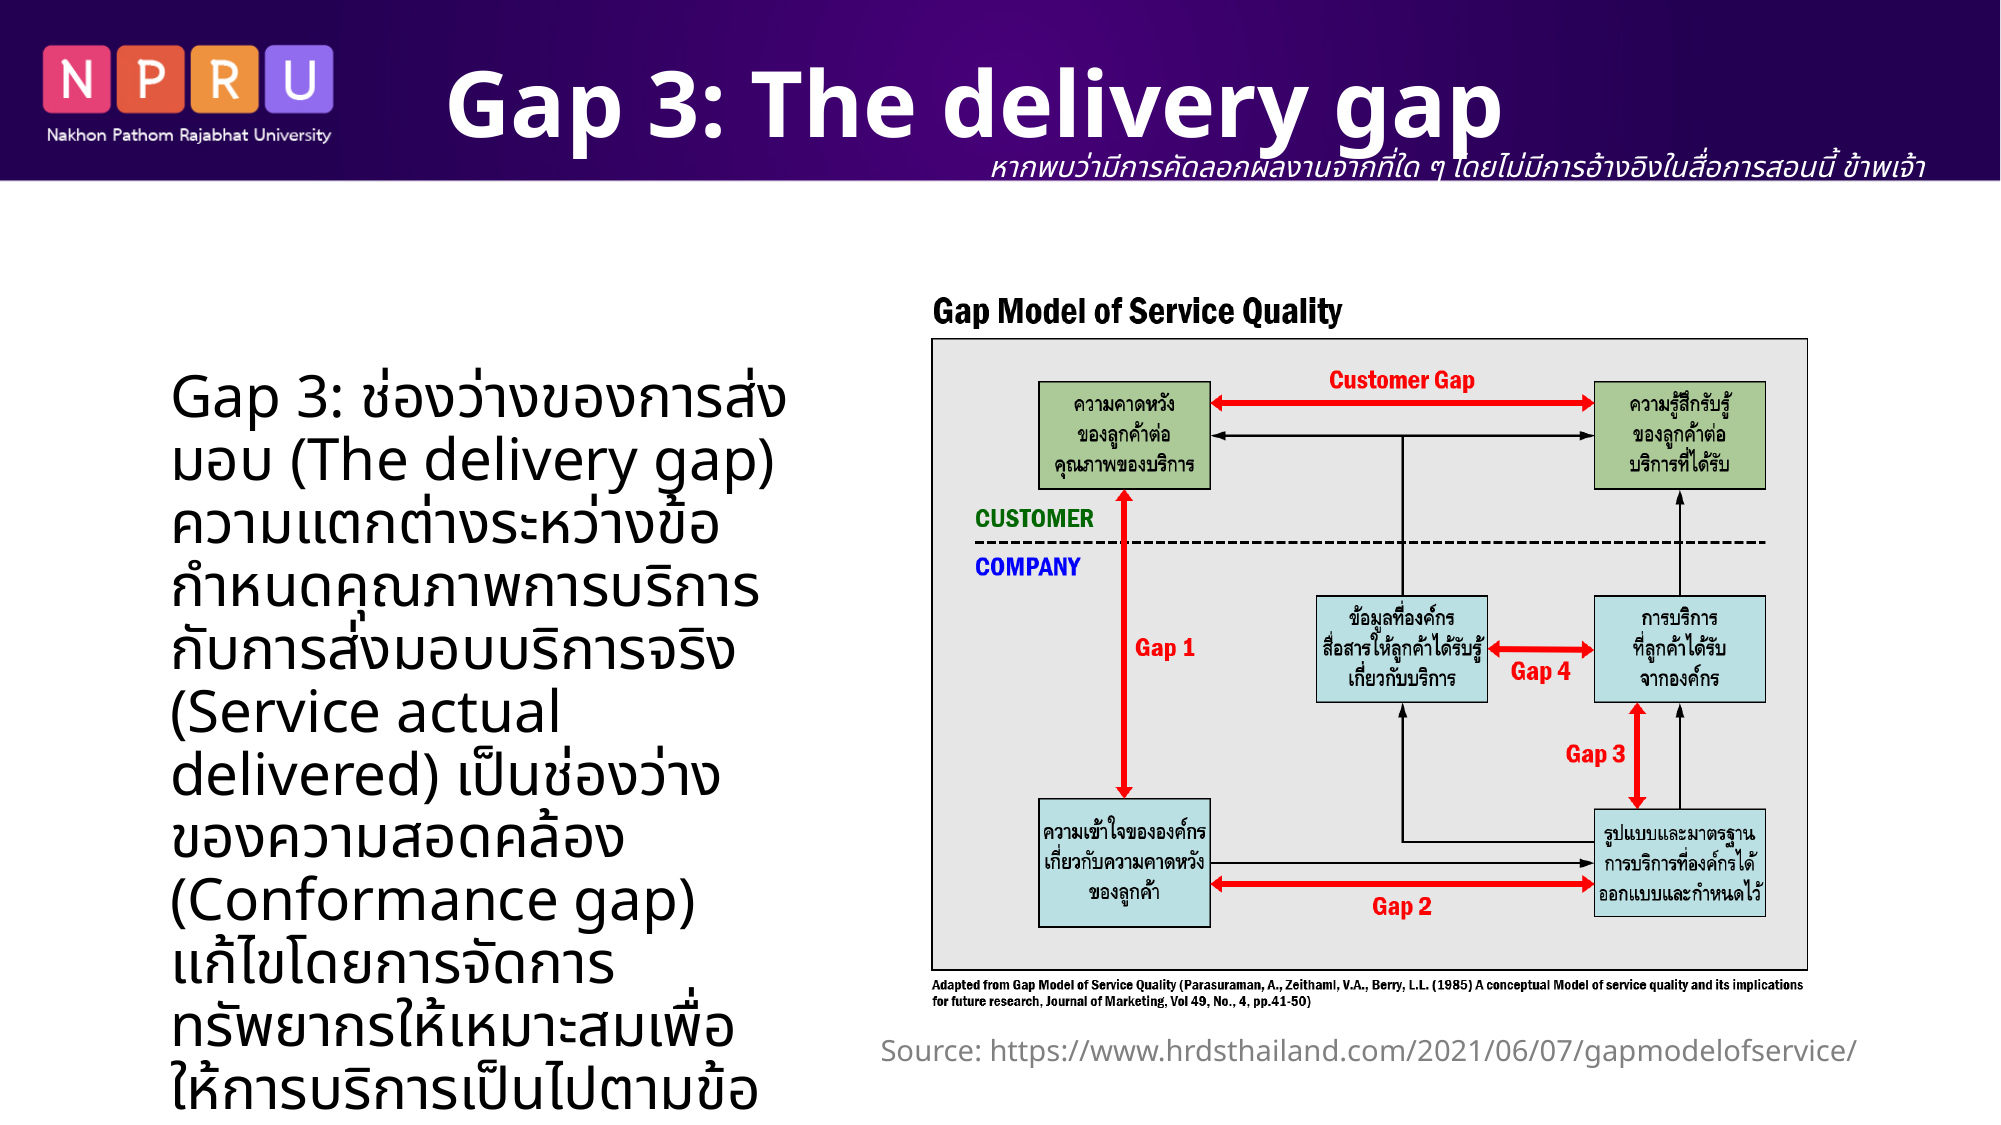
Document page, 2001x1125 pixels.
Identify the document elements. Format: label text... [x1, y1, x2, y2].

text_box Source: https://www.hrdsthailand.com/2021/06/07/gapmodelofservice/ [865, 1024, 1873, 1075]
title Gap 3: The delivery gap [405, 41, 1874, 174]
text_box หากพบว่ามีการคัดลอกผลงานจากที่ใด ๆ โดยไม่มีการอ้างอิงในสื่อการสอนนี้ ข้าพเจ้า นางสาว สิริพร เขตเจนการ ขอรับผิดชอบแต่เพียงผู้เดียว [974, 140, 2000, 226]
picture [0, 0, 2001, 1125]
list Gap 3: ช่องว่างของการส่งมอบ (The delivery gap) ความแตกต่างระหว่างข้อกำหนดคุณภาพการบริการกับการส่งมอบบริการจริง (Service actual delivered) เป็นช่องว่างของความสอดคล้อง (Conformance gap) แก้ไขโดยการจัดการทรัพยากรให้เหมาะสมเพื่อให้การบริการเป็นไปตามข้อกำหนด [155, 359, 805, 995]
